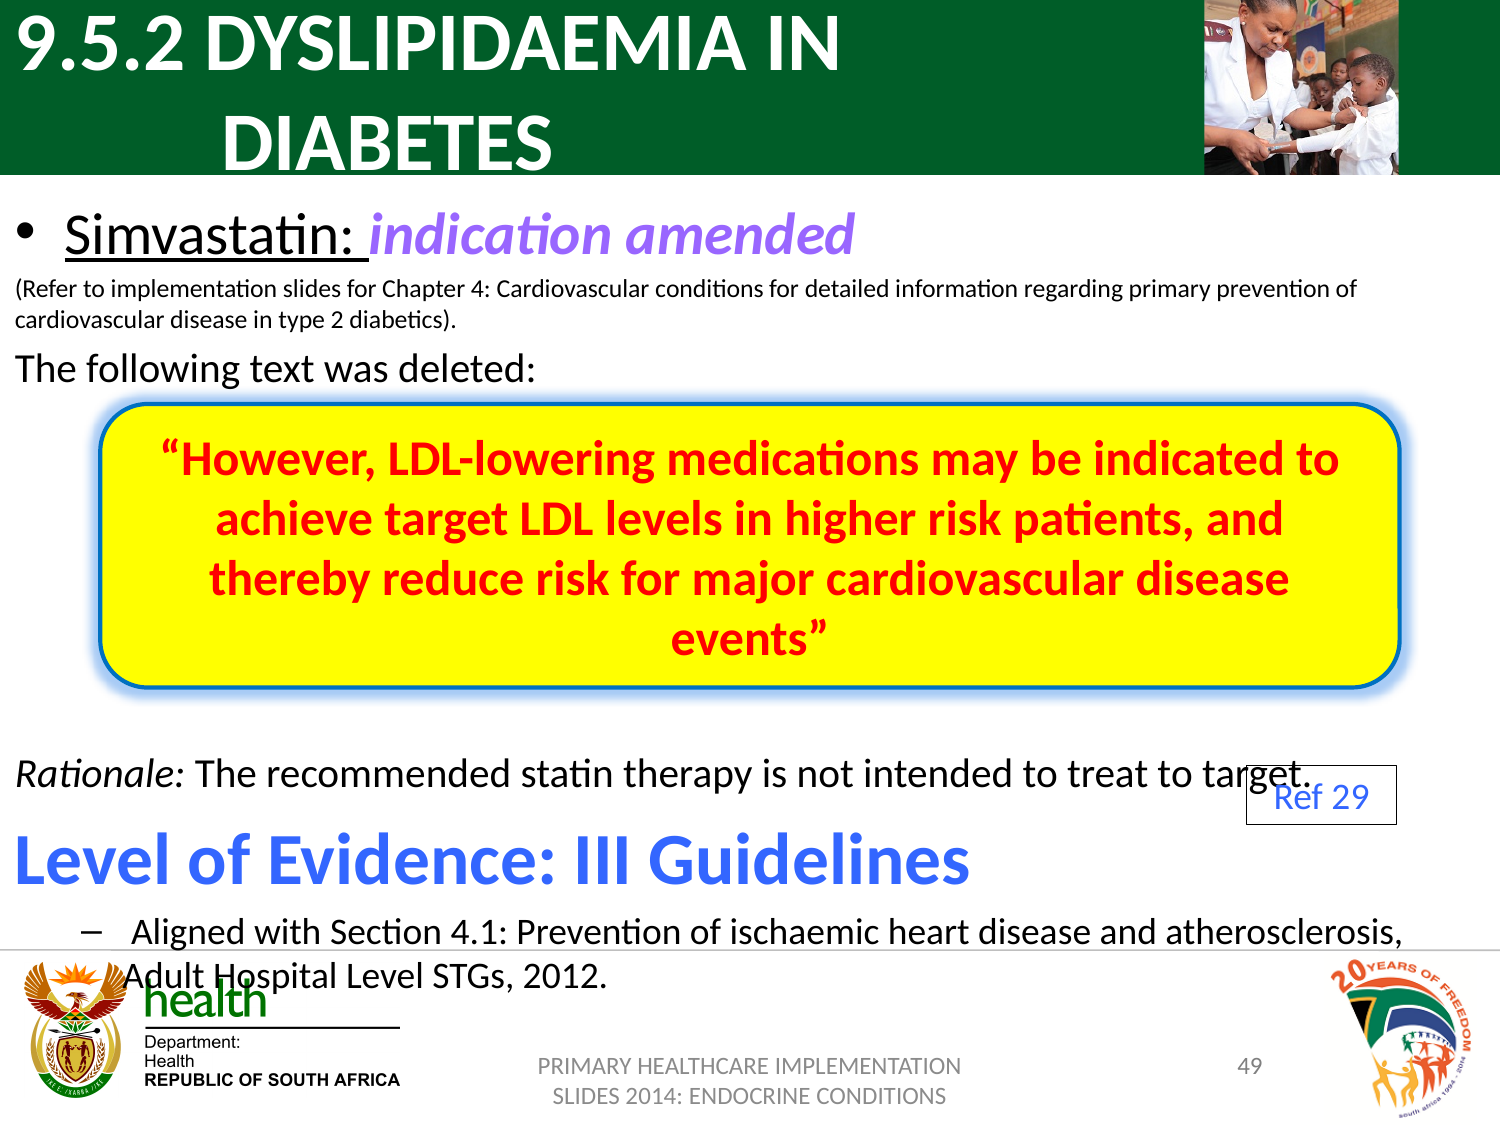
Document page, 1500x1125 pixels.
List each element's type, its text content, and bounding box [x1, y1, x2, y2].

text_box Simvastatin: indication amended (Refer to implementation slides for Chapter 4: Cardiovascular conditions for detailed information regarding primary prevention of cardiovascular disease in type 2 diabetics). The following text was deleted: Rationale: The recommended statin therapy is not intended to treat to target. Level of Evidence: III Guidelines Aligned with Section 4.1: Prevention of ischaemic heart disease and atherosclerosis, Adult Hospital Level STGs, 2012. [0, 187, 1500, 1005]
picture [24, 1005, 400, 1098]
text_box Ref 29 [1246, 764, 1397, 825]
picture [1324, 1005, 1477, 1125]
text_box 49 [1074, 1042, 1425, 1103]
text_box “However, LDL-lowering medications may be indicated to achieve target LDL levels in higher risk patients, and thereby reduce risk for major cardiovascular disease events” [98, 401, 1402, 690]
text_box 9.5.2 DYSLIPIDAEMIA IN DIABETES [0, 0, 1425, 187]
text_box PRIMARY HEALTHCARE IMPLEMENTATION SLIDES 2014: ENDOCRINE CONDITIONS [512, 1042, 988, 1103]
